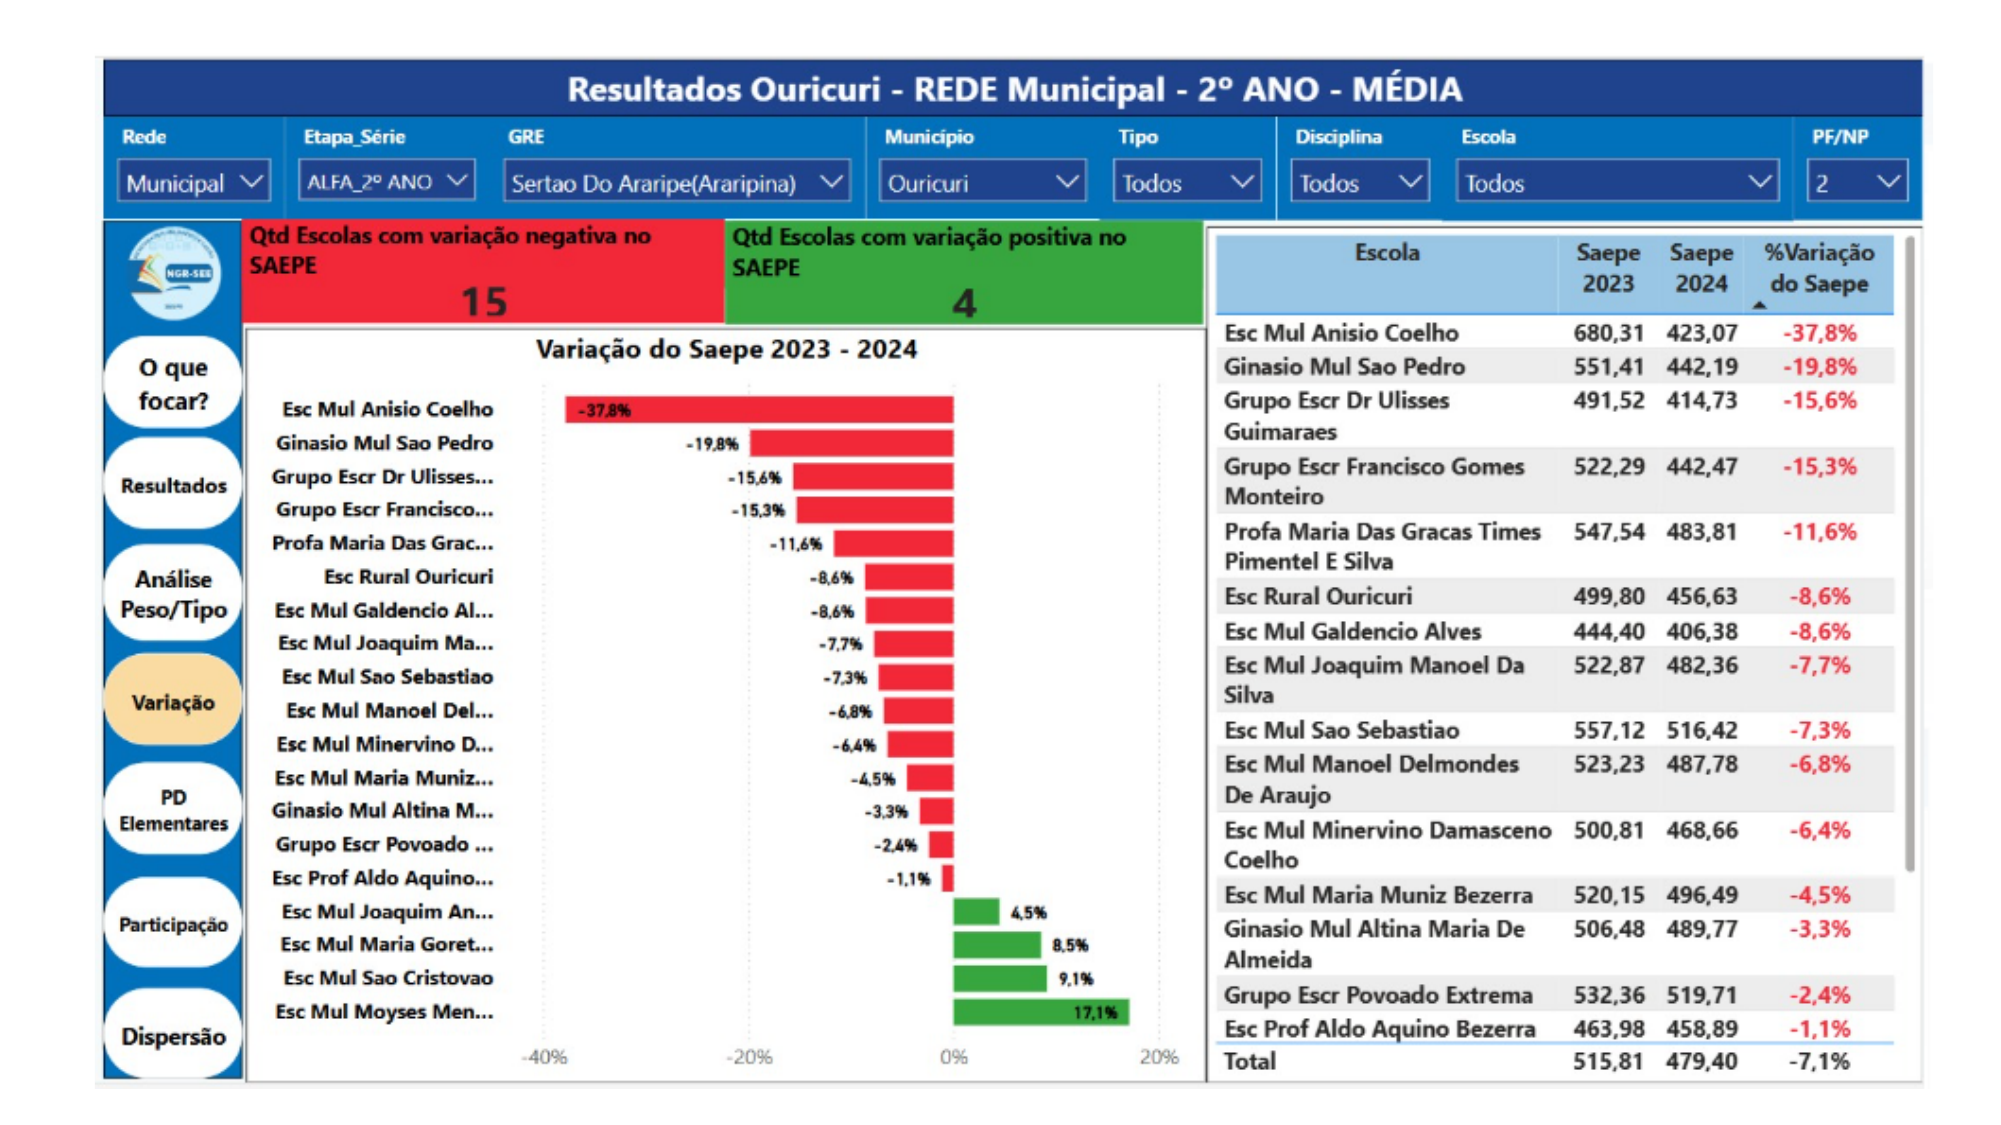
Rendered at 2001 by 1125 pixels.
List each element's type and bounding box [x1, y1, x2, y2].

picture [94, 48, 1934, 1089]
